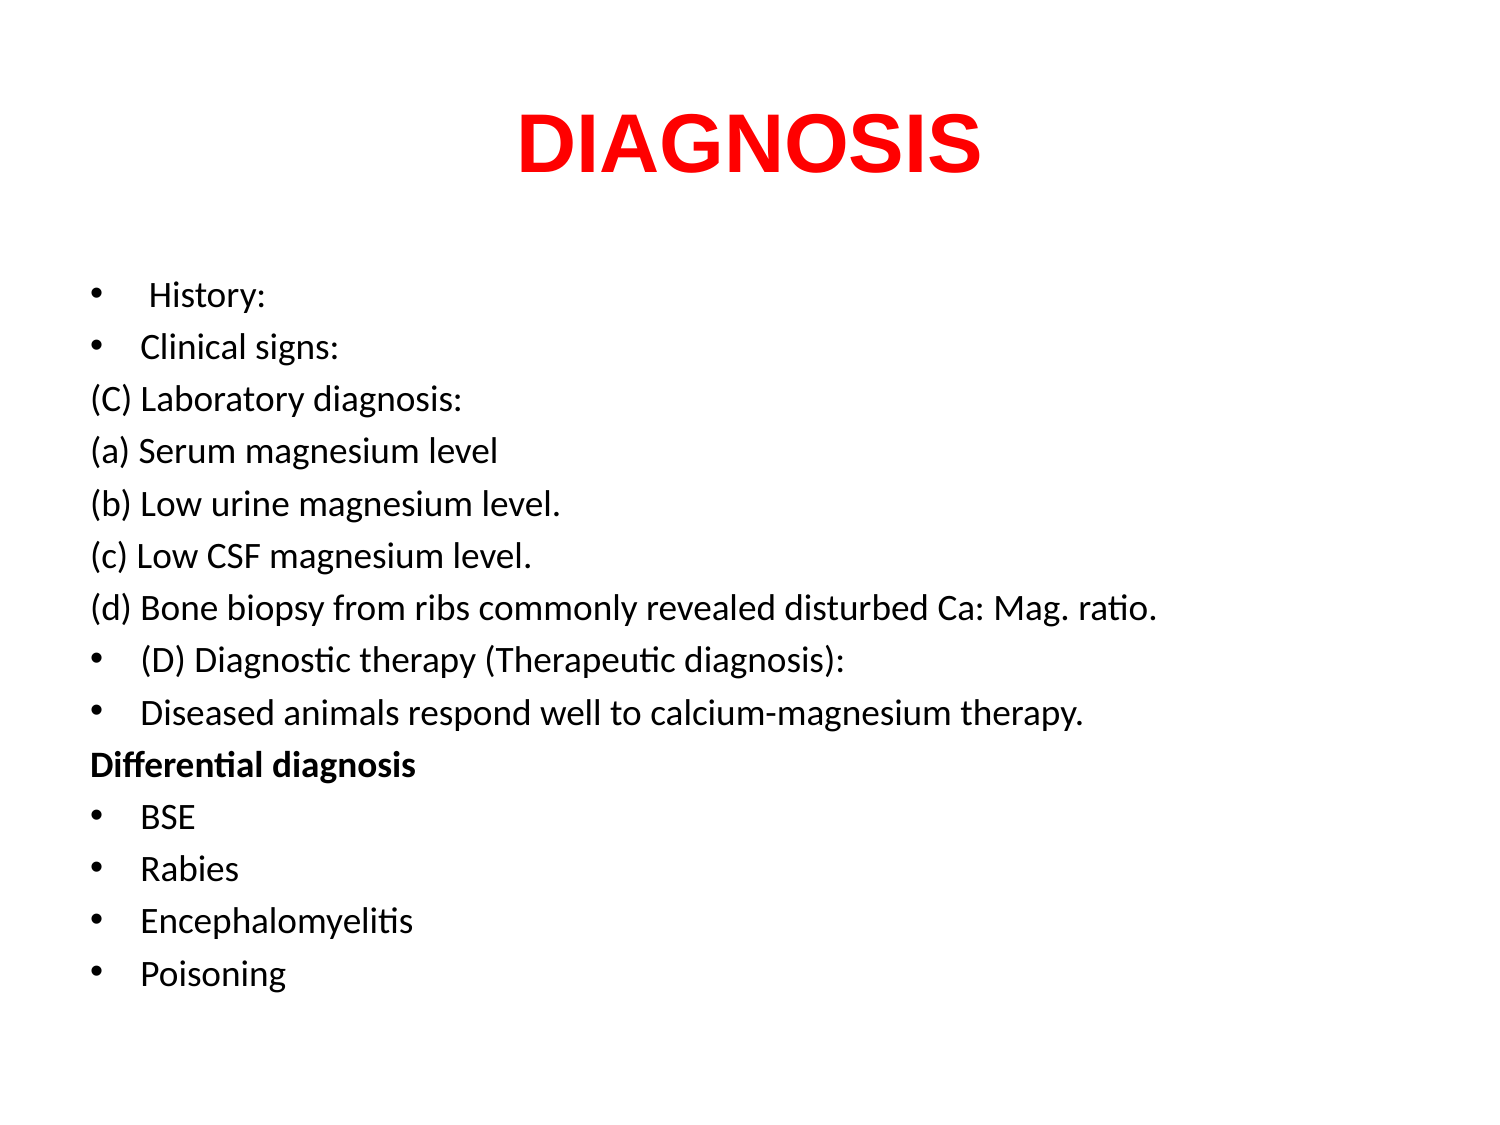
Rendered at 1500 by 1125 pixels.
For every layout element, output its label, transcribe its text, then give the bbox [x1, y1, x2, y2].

list History: Clinical signs: (C) Laboratory diagnosis: (a) Serum magnesium level (b) Low urine magnesium level. (c) Low CSF magnesium level. (d) Bone biopsy from ribs commonly revealed disturbed Ca: Mag. ratio. (D) Diagnostic therapy (Therapeutic diagnosis): Diseased animals respond well to calcium-magnesium therapy. Differential diagnosis BSE Rabies Encephalomyelitis Poisoning [75, 262, 1425, 1005]
title DIAGNOSIS [75, 45, 1425, 233]
